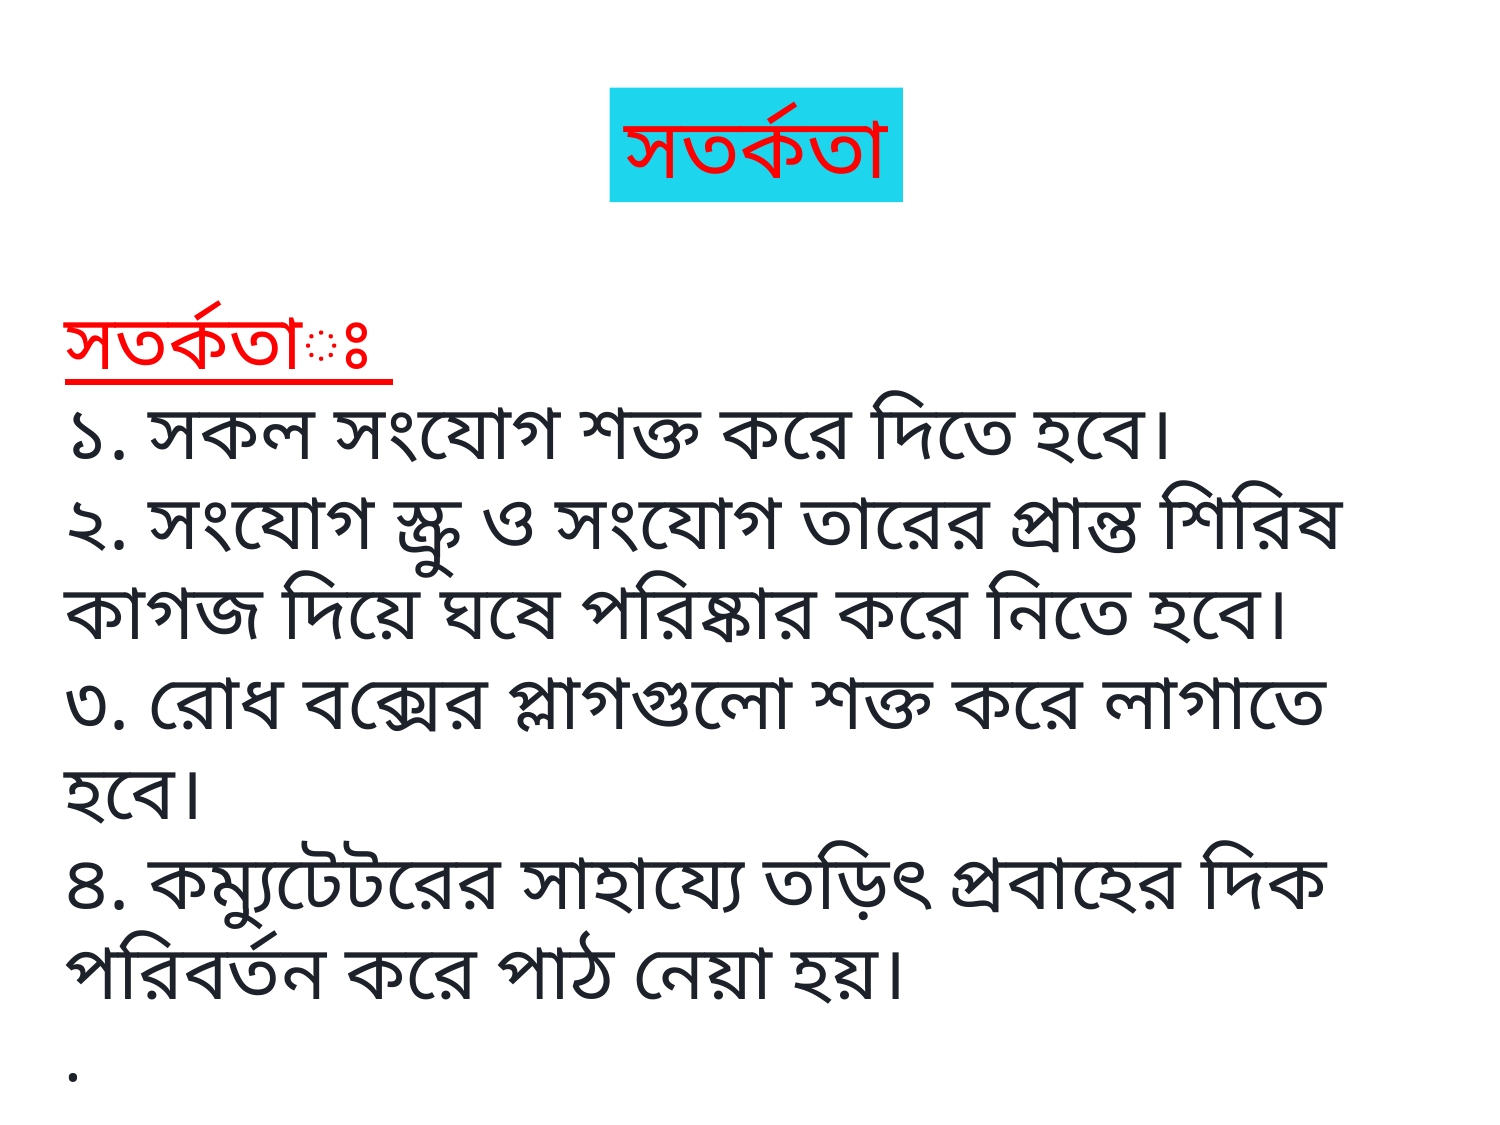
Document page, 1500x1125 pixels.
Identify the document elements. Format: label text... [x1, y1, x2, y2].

text_box সতর্কতাঃ ১. সকল সংযোগ শক্ত করে দিতে হবে। ২. সংযোগ স্ক্রু ও সংযোগ তারের প্রান্ত শিরিষ কাগজ দিয়ে ঘষে পরিষ্কার করে নিতে হবে। ৩. রোধ বক্সের প্লাগগুলো শক্ত করে লাগাতে হবে। ৪. কম্যুটেটরের সাহায্যে তড়িৎ প্রবাহের দিক পরিবর্তন করে পাঠ নেয়া হয়। . [49, 287, 1463, 1103]
text_box সতর্কতা [609, 87, 903, 203]
